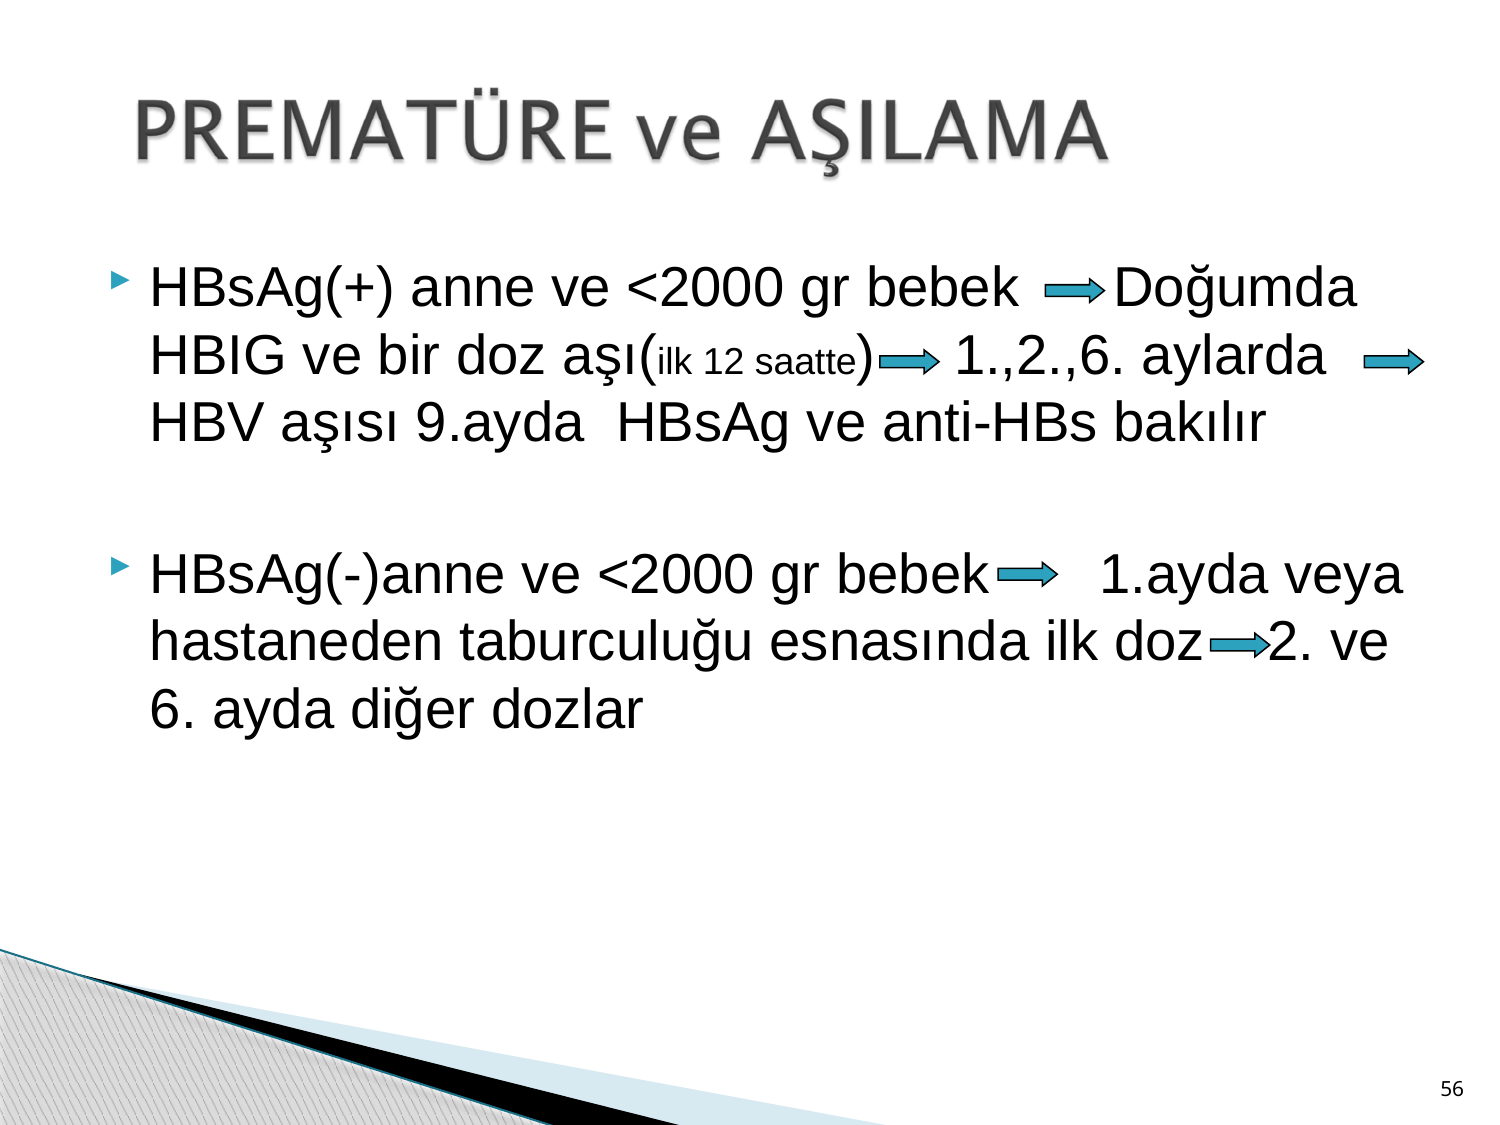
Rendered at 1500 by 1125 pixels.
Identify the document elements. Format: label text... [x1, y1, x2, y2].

text_box [1045, 278, 1105, 303]
text_box [998, 562, 1058, 586]
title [74, 46, 1426, 231]
slide_number 56 [1418, 1051, 1479, 1112]
text_box [1210, 633, 1270, 657]
text_box [1364, 350, 1424, 374]
text_box [879, 350, 940, 374]
list HBsAg(+) anne ve <2000 gr bebek Doğumda HBIG ve bir doz aşı(ilk 12 saatte) 1.,2.,6. aylarda HBV aşısı 9.ayda HBsAg ve anti-HBs bakılır HBsAg(-)anne ve <2000 gr bebek 1.ayda veya hastaneden taburculuğu esnasında ilk doz 2. ve 6. ayda diğer dozlar [74, 242, 1426, 986]
